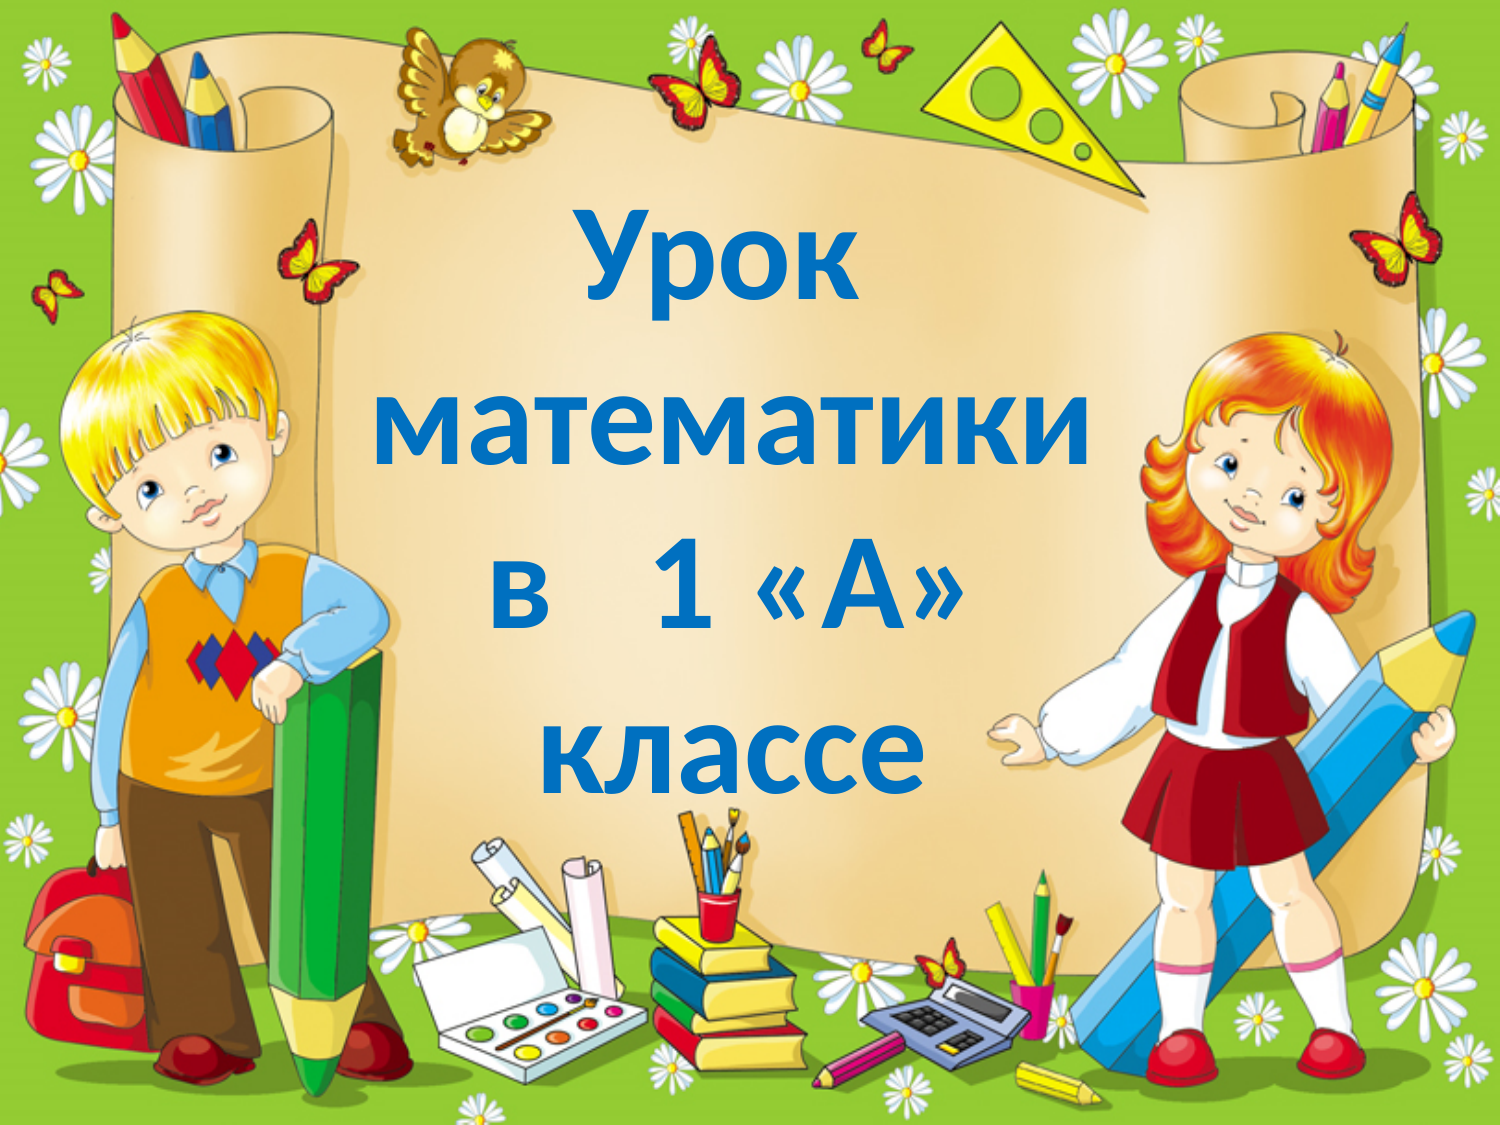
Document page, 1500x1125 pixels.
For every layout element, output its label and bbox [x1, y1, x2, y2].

list [0, 0, 1500, 1125]
